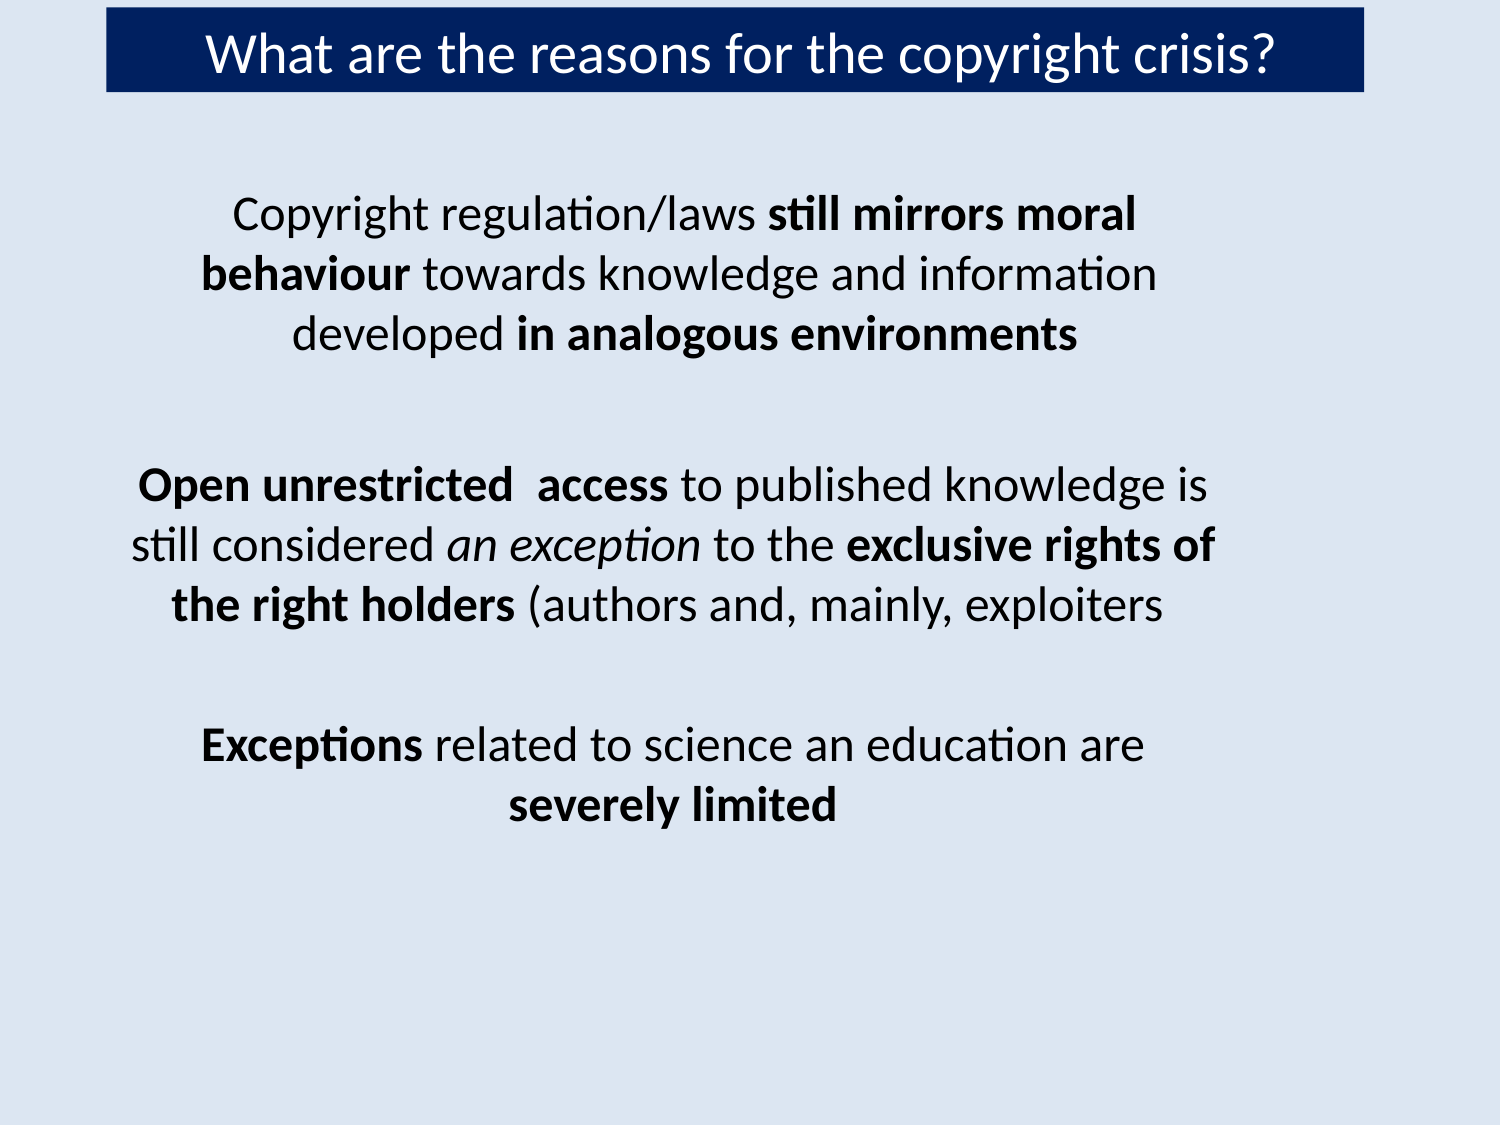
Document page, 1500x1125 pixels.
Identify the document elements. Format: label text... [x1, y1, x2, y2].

text_box Open unrestricted access to published knowledge is still considered an exception to the exclusive rights of the right holders (authors and, mainly, exploiters [100, 444, 1247, 640]
text_box Copyright regulation/laws still mirrors moral behaviour towards knowledge and information developed in analogous environments [112, 172, 1258, 368]
text_box Exceptions related to science an education are severely limited [100, 704, 1247, 839]
text_box What are the reasons for the copyright crisis? [106, 7, 1365, 93]
